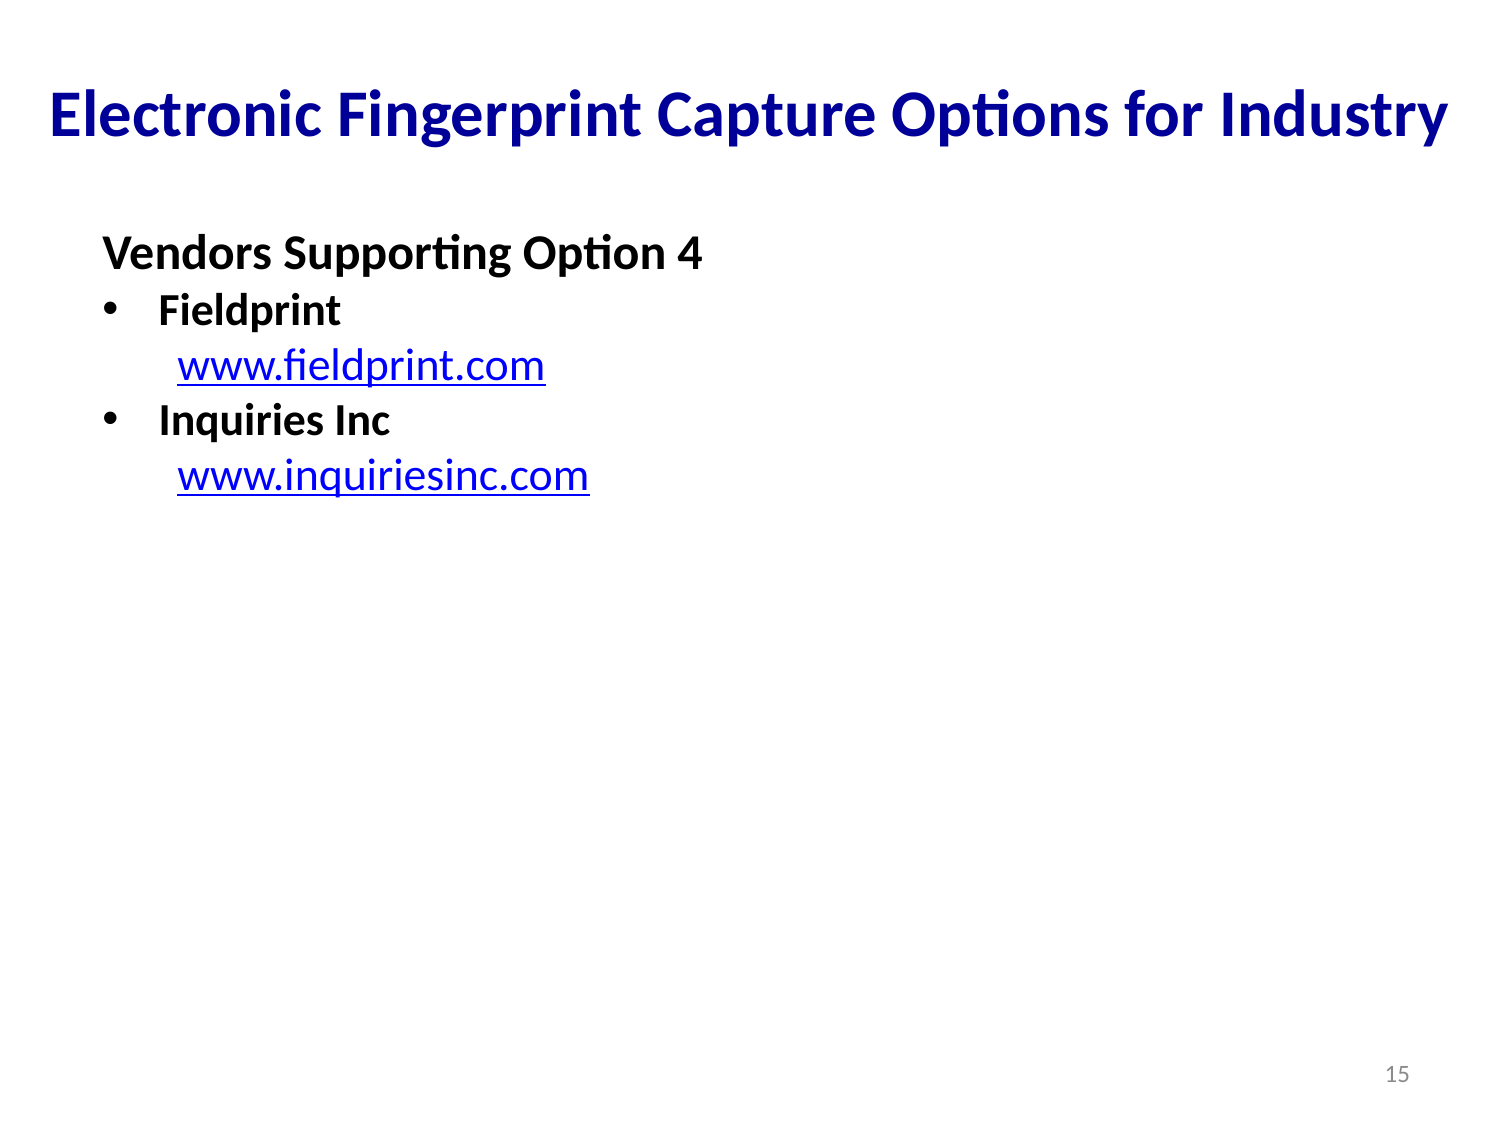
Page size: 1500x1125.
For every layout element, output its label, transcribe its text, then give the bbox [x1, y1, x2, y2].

text_box Vendors Supporting Option 4 Fieldprint www.fieldprint.com Inquiries Inc www.inquiriesinc.com [87, 212, 1338, 508]
slide_number 15 [1074, 1042, 1425, 1103]
text_box Electronic Fingerprint Capture Options for Industry [24, 62, 1475, 158]
